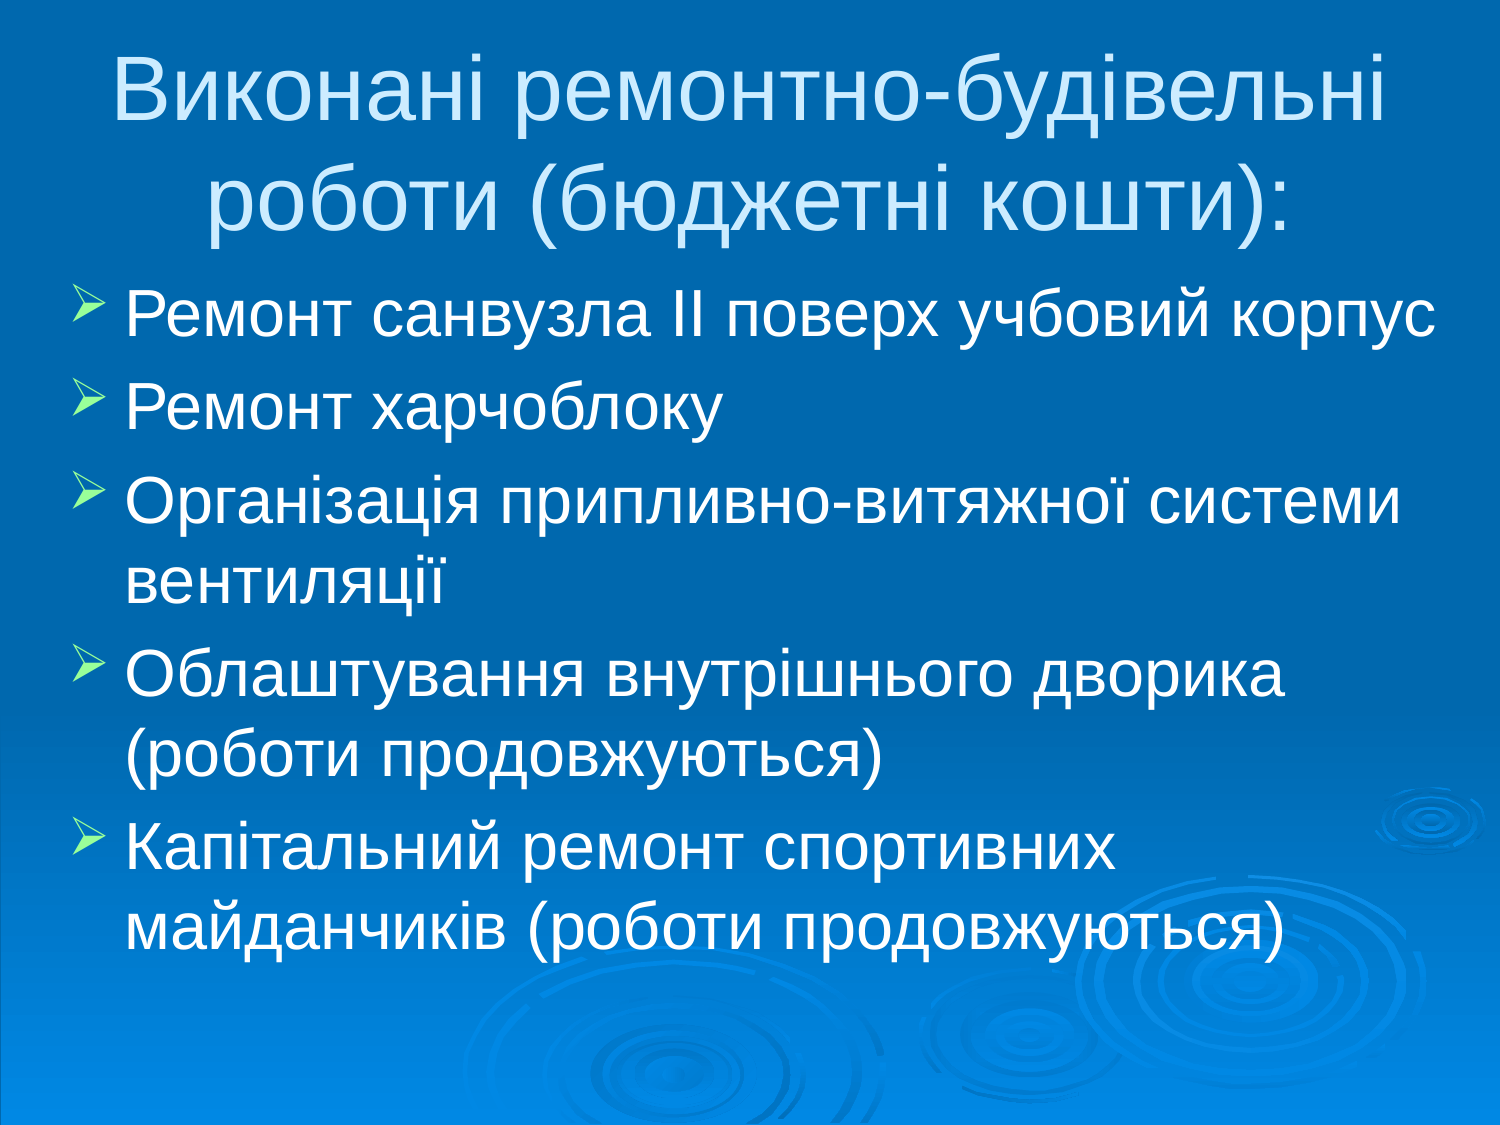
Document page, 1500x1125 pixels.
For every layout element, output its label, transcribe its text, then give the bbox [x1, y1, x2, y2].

title Виконані ремонтно-будівельні роботи (бюджетні кошти): [74, 45, 1426, 233]
list Ремонт санвузла ІІ поверх учбовий корпус Ремонт харчоблоку Організація припливно-витяжної системи вентиляції Облаштування внутрішнього дворика (роботи продовжуються) Капітальний ремонт спортивних майданчиків (роботи продовжуються) [52, 262, 1459, 1006]
